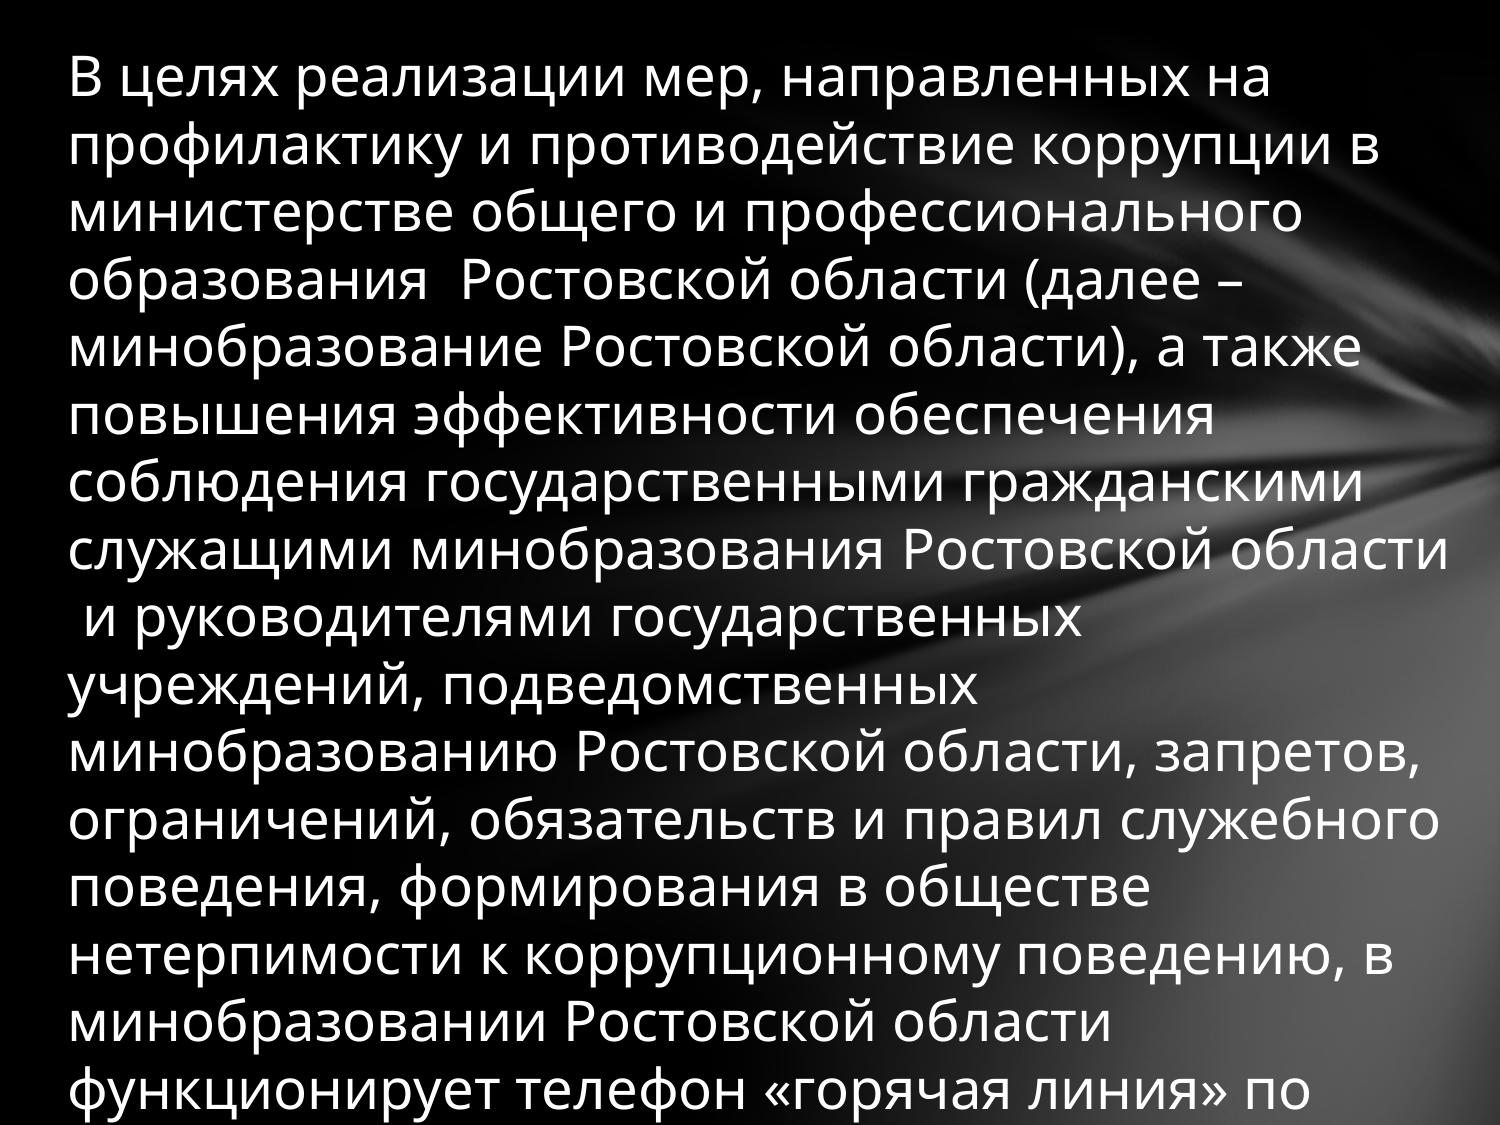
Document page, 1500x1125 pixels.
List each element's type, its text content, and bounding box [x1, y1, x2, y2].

text_box В целях реализации мер, направленных на профилактику и противодействие коррупции в министерстве общего и профессионального образования Ростовской области (далее – минобразование Ростовской области), а также повышения эффективности обеспечения соблюдения государственными гражданскими служащими минобразования Ростовской области и руководителями государственных учреждений, подведомственных минобразованию Ростовской области, запретов, ограничений, обязательств и правил служебного поведения, формирования в обществе нетерпимости к коррупционному поведению, в минобразовании Ростовской области функционирует телефон «горячая линия» по вопросам противодействия коррупции: 8 (863) 240-67-96 [52, 0, 1471, 1125]
